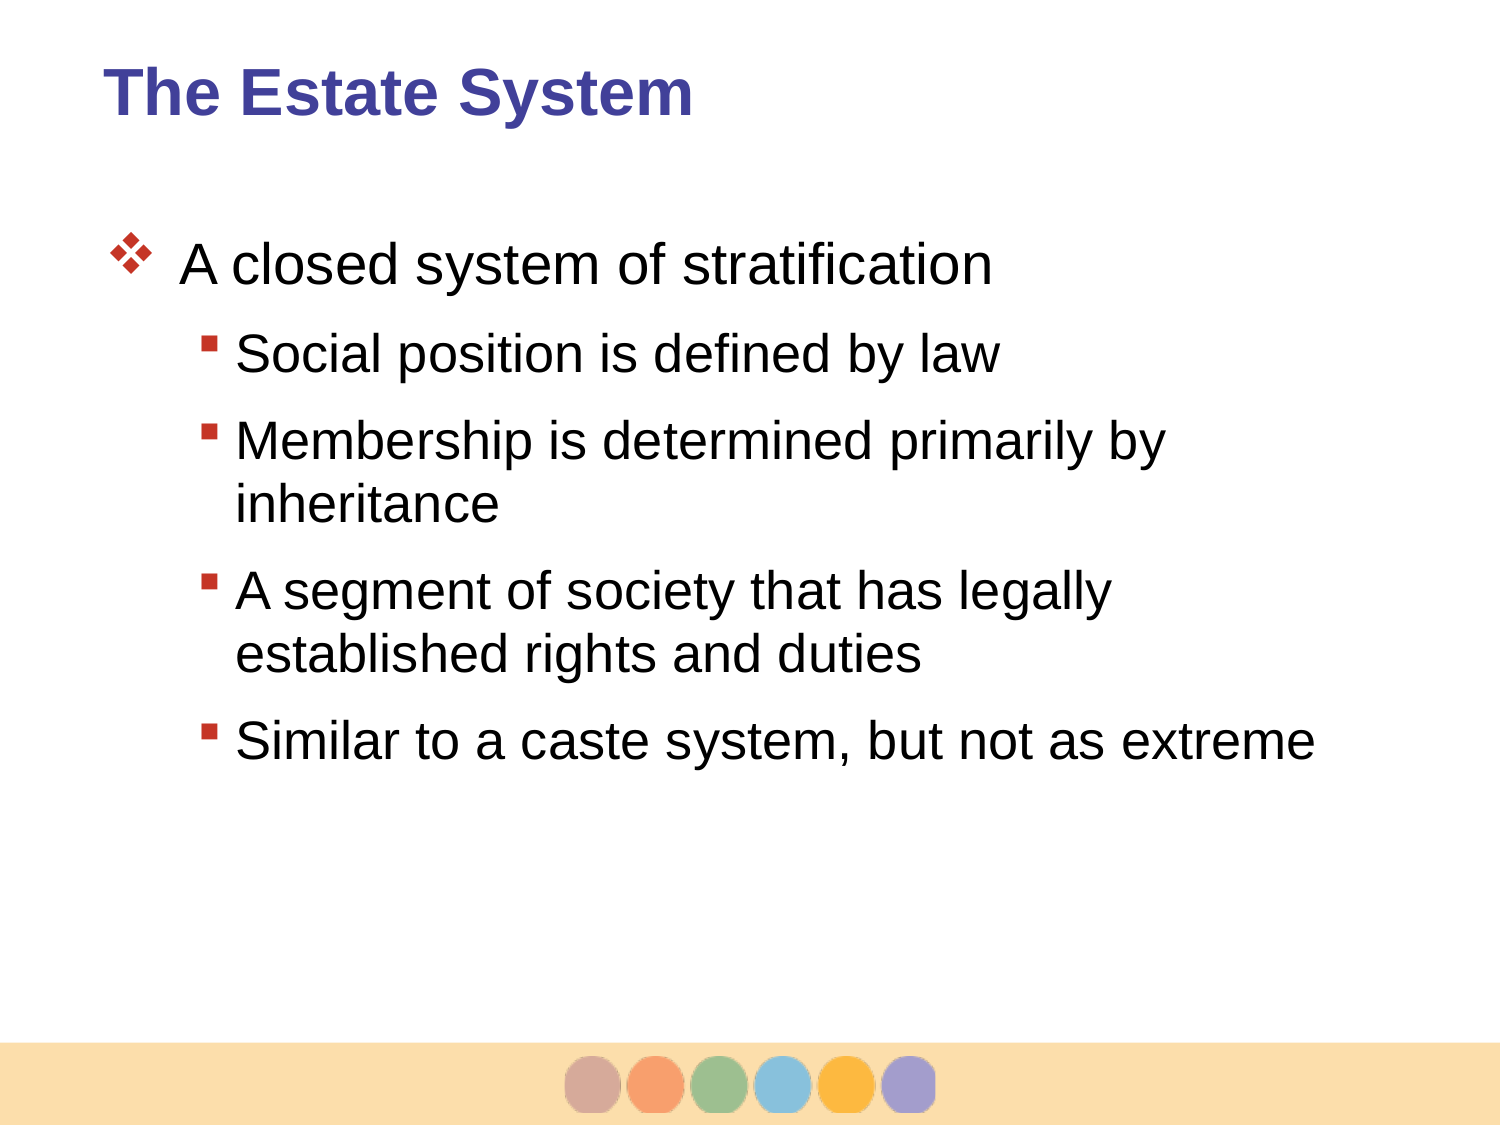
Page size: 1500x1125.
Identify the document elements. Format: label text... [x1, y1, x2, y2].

title The Estate System [103, 0, 1397, 188]
list A closed system of stratification Social position is defined by law Membership is determined primarily by inheritance A segment of society that has legally established rights and duties Similar to a caste system, but not as extreme [103, 224, 1355, 1025]
